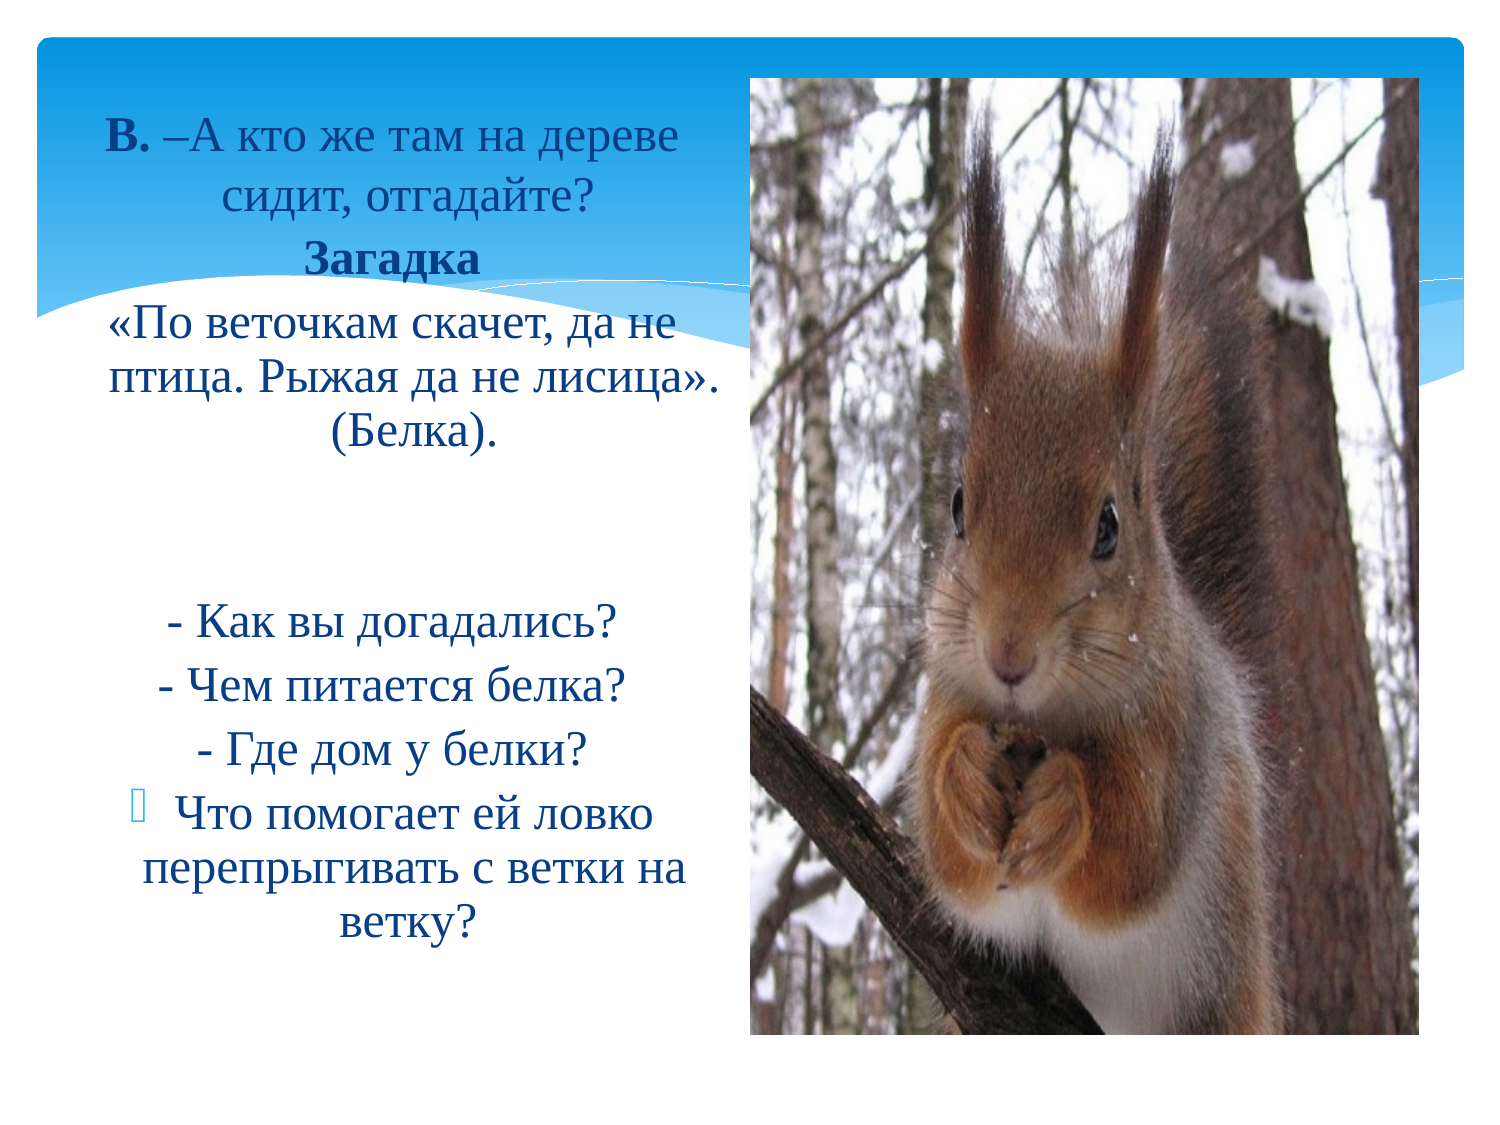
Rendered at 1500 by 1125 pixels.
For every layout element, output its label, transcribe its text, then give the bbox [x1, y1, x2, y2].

list В. –А кто же там на дереве сидит, отгадайте? Загадка «По веточкам скачет, да не птица. Рыжая да не лисица». (Белка). - Как вы догадались? - Чем питается белка? - Где дом у белки? Что помогает ей ловко перепрыгивать с ветки на ветку? [46, 23, 738, 1091]
picture [749, 79, 1420, 1036]
